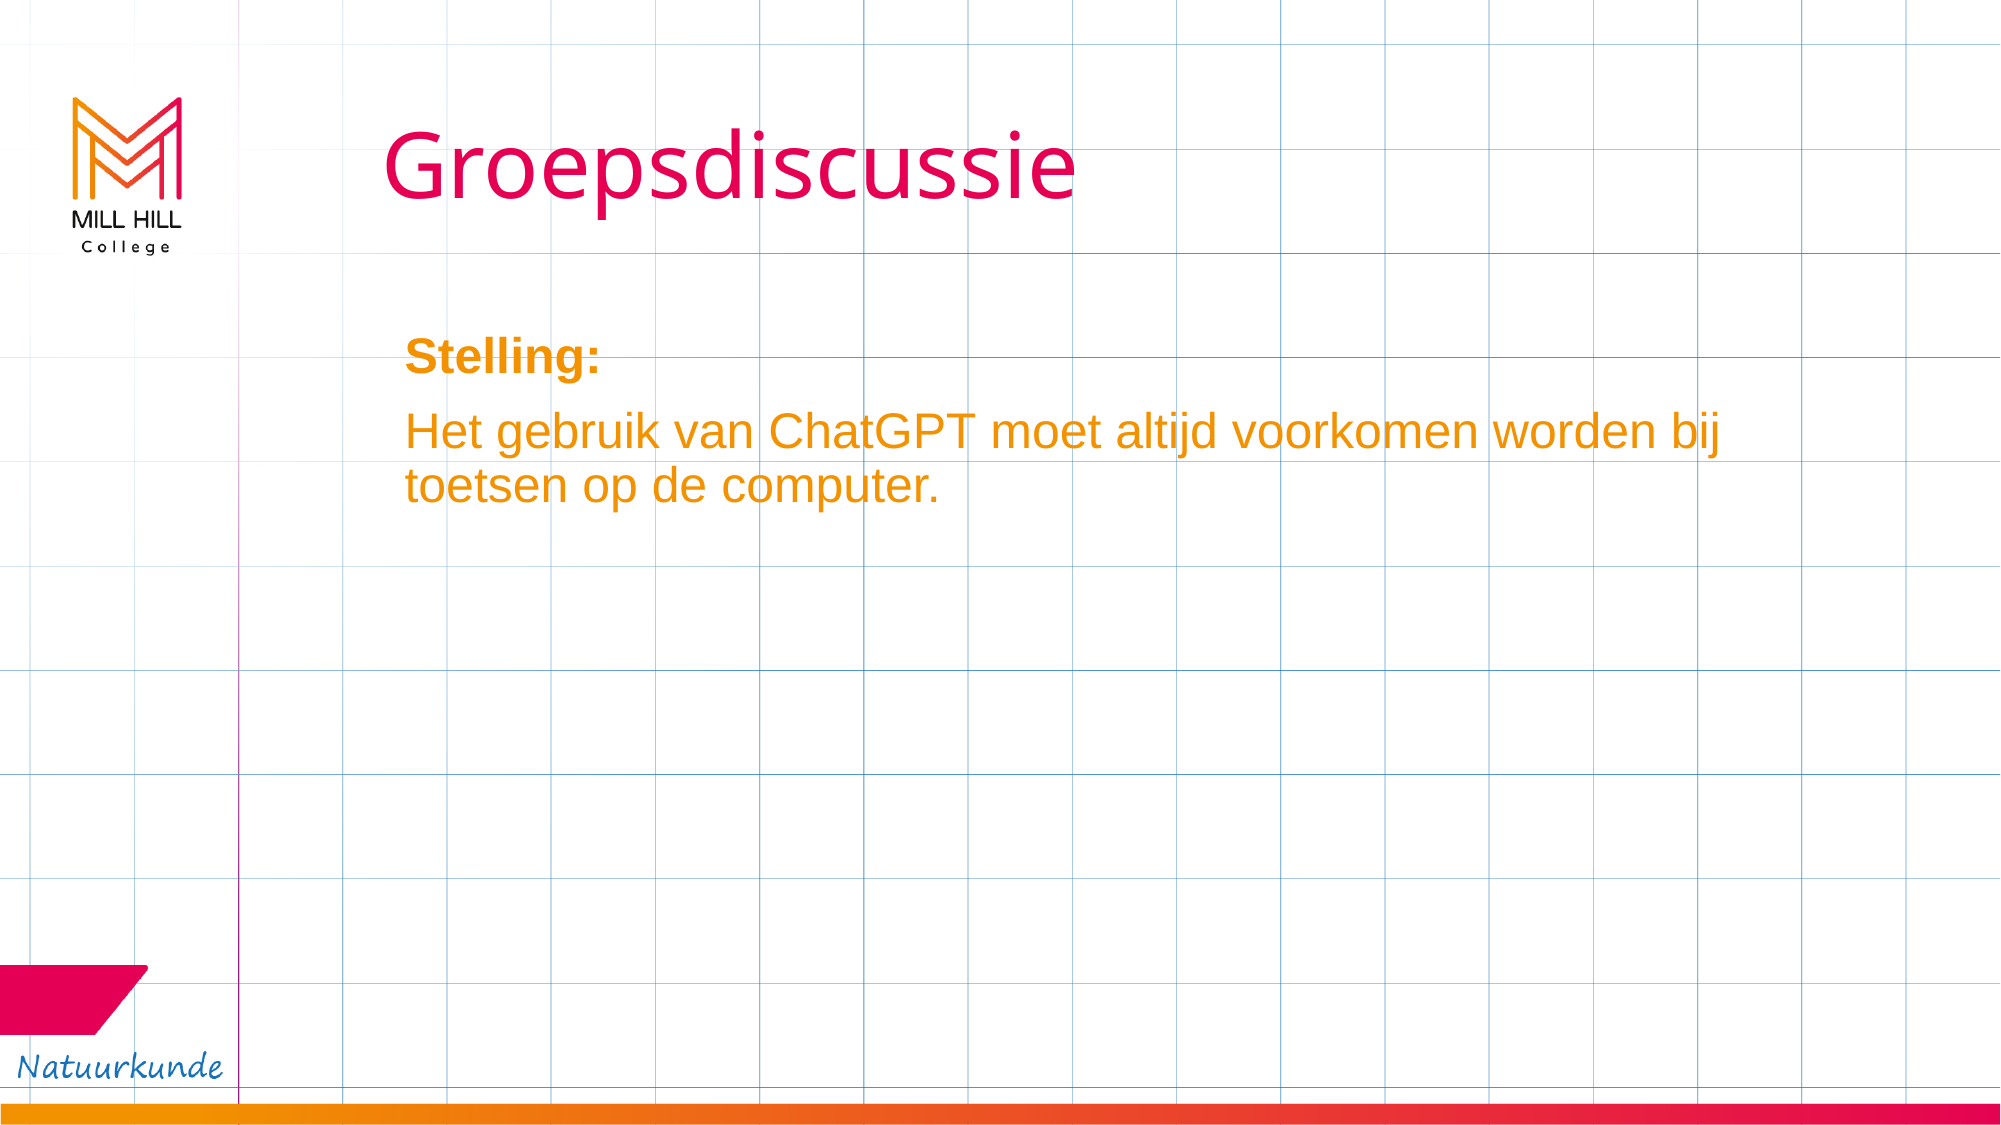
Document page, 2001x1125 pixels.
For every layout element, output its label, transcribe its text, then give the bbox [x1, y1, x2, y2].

title Groepsdiscussie [366, 59, 1884, 278]
picture [0, 0, 2001, 1125]
text_box Stelling: Het gebruik van ChatGPT moet altijd voorkomen worden bij toetsen op de computer. [389, 322, 1908, 1037]
